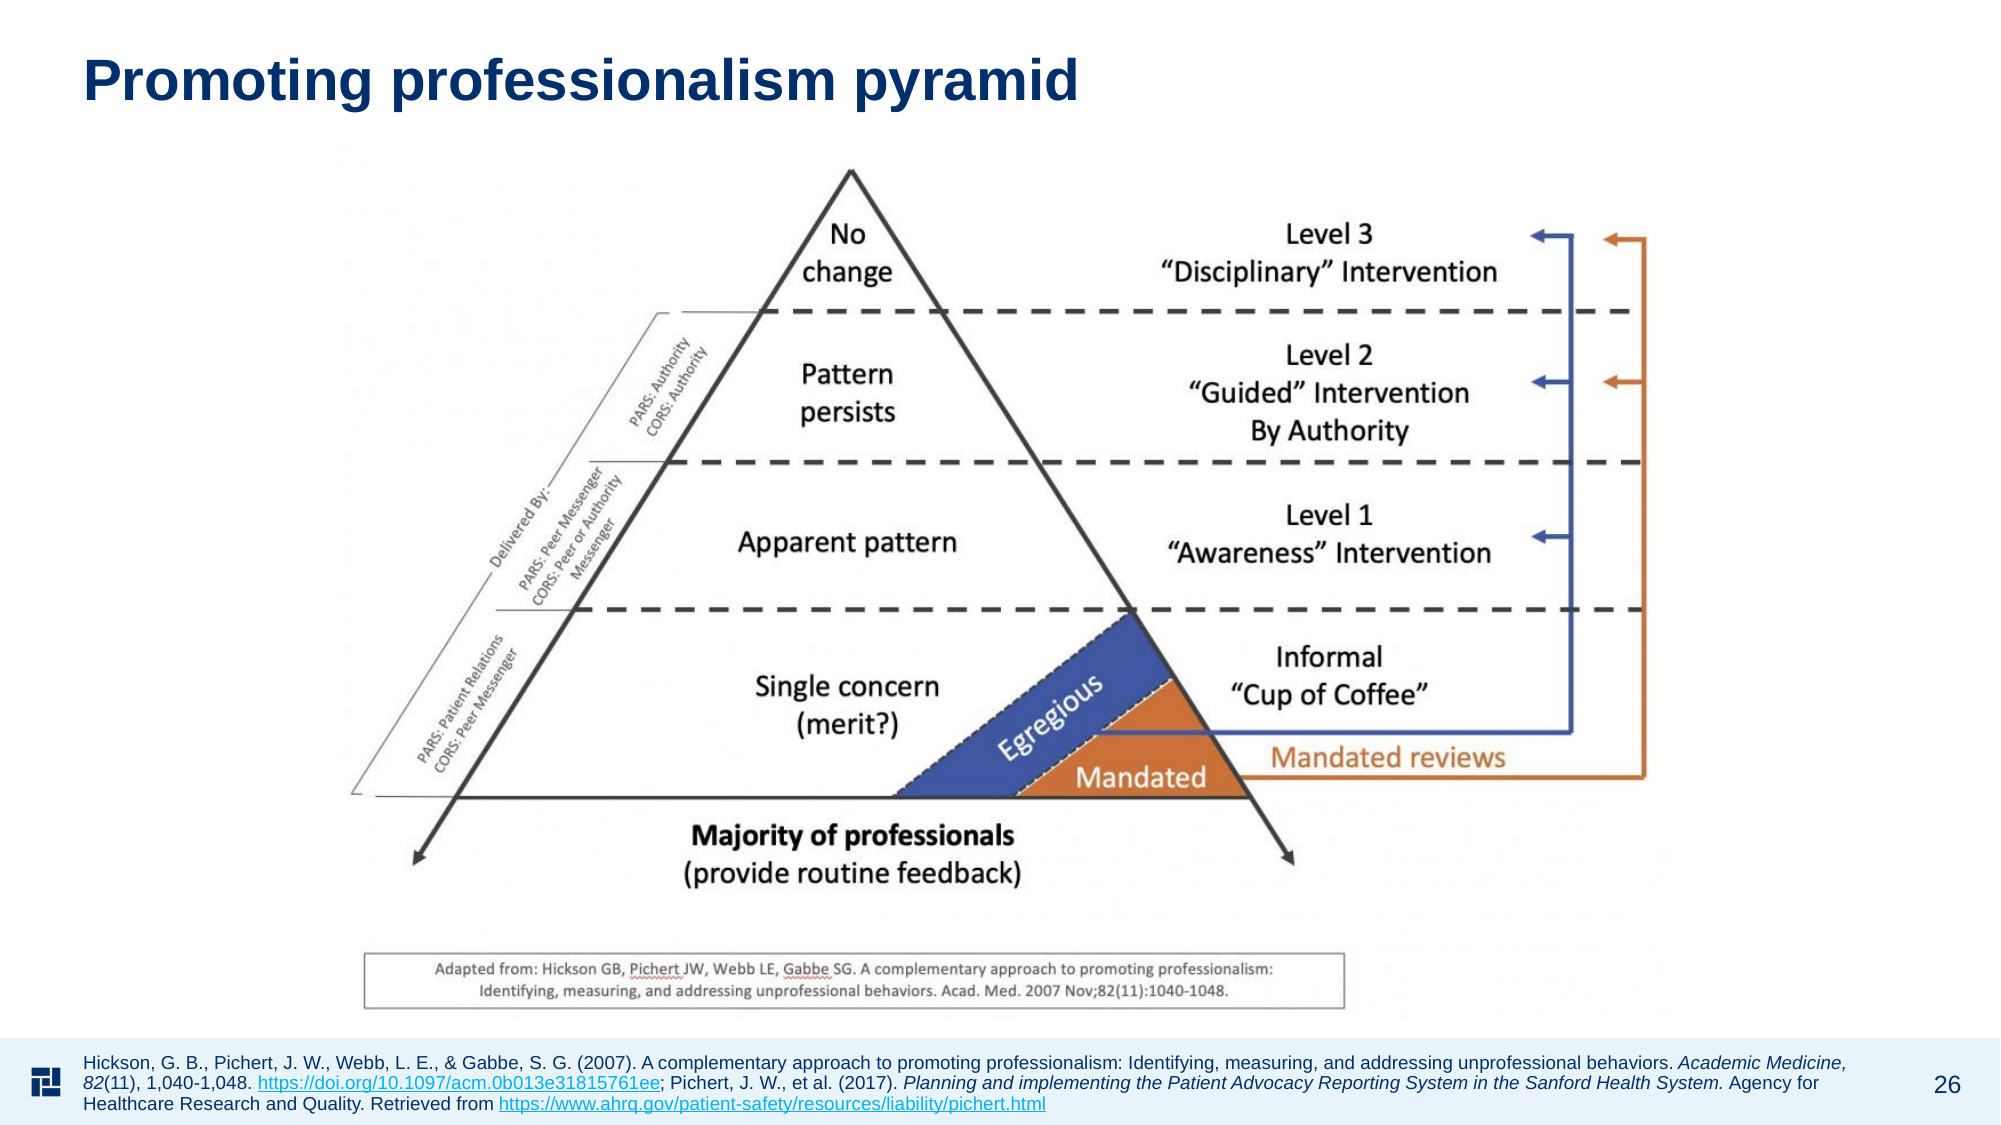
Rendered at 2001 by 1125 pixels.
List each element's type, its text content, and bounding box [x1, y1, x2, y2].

picture [332, 141, 1669, 1020]
list Hickson, G. B., Pichert, J. W., Webb, L. E., & Gabbe, S. G. (2007). A complementary approach to promoting professionalism: Identifying, measuring, and addressing unprofessional behaviors. Academic Medicine, 82(11), 1,040-1,048. https://doi.org/10.1097/acm.0b013e31815761ee; Pichert, J. W., et al. (2017). Planning and implementing the Patient Advocacy Reporting System in the Sanford Health System. Agency for Healthcare Research and Quality. Retrieved from https://www.ahrq.gov/patient-safety/resources/liability/pichert.html [68, 1042, 1883, 1125]
slide_number 26 [1902, 1053, 1994, 1114]
picture [30, 1066, 62, 1098]
title Promoting professionalism pyramid [68, 23, 1882, 140]
